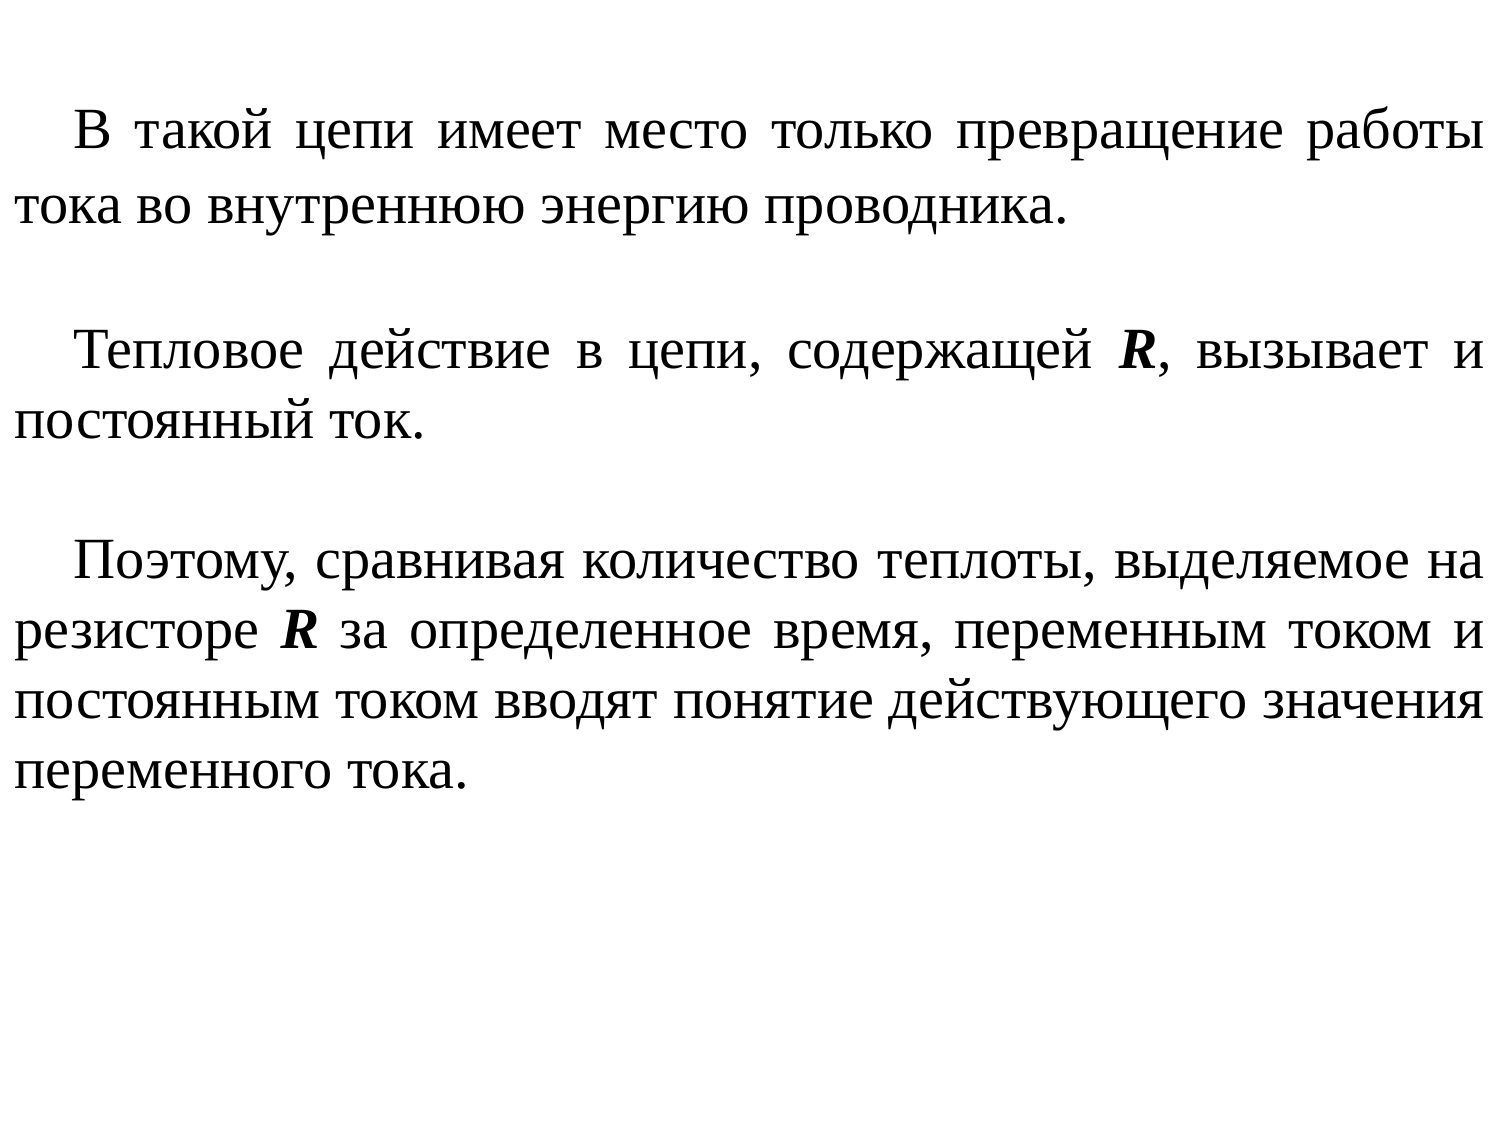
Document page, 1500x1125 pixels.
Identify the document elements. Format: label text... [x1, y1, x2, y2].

text_box В такой цепи имеет место только превращение работы тока во внутреннюю энергию проводника. Тепловое действие в цепи, содержащей R, вызывает и постоянный ток. Поэтому, сравнивая количество теплоты, выделяемое на резисторе R за определенное время, переменным током и постоянным током вводят понятие действующего значения переменного тока. [0, 78, 1500, 808]
